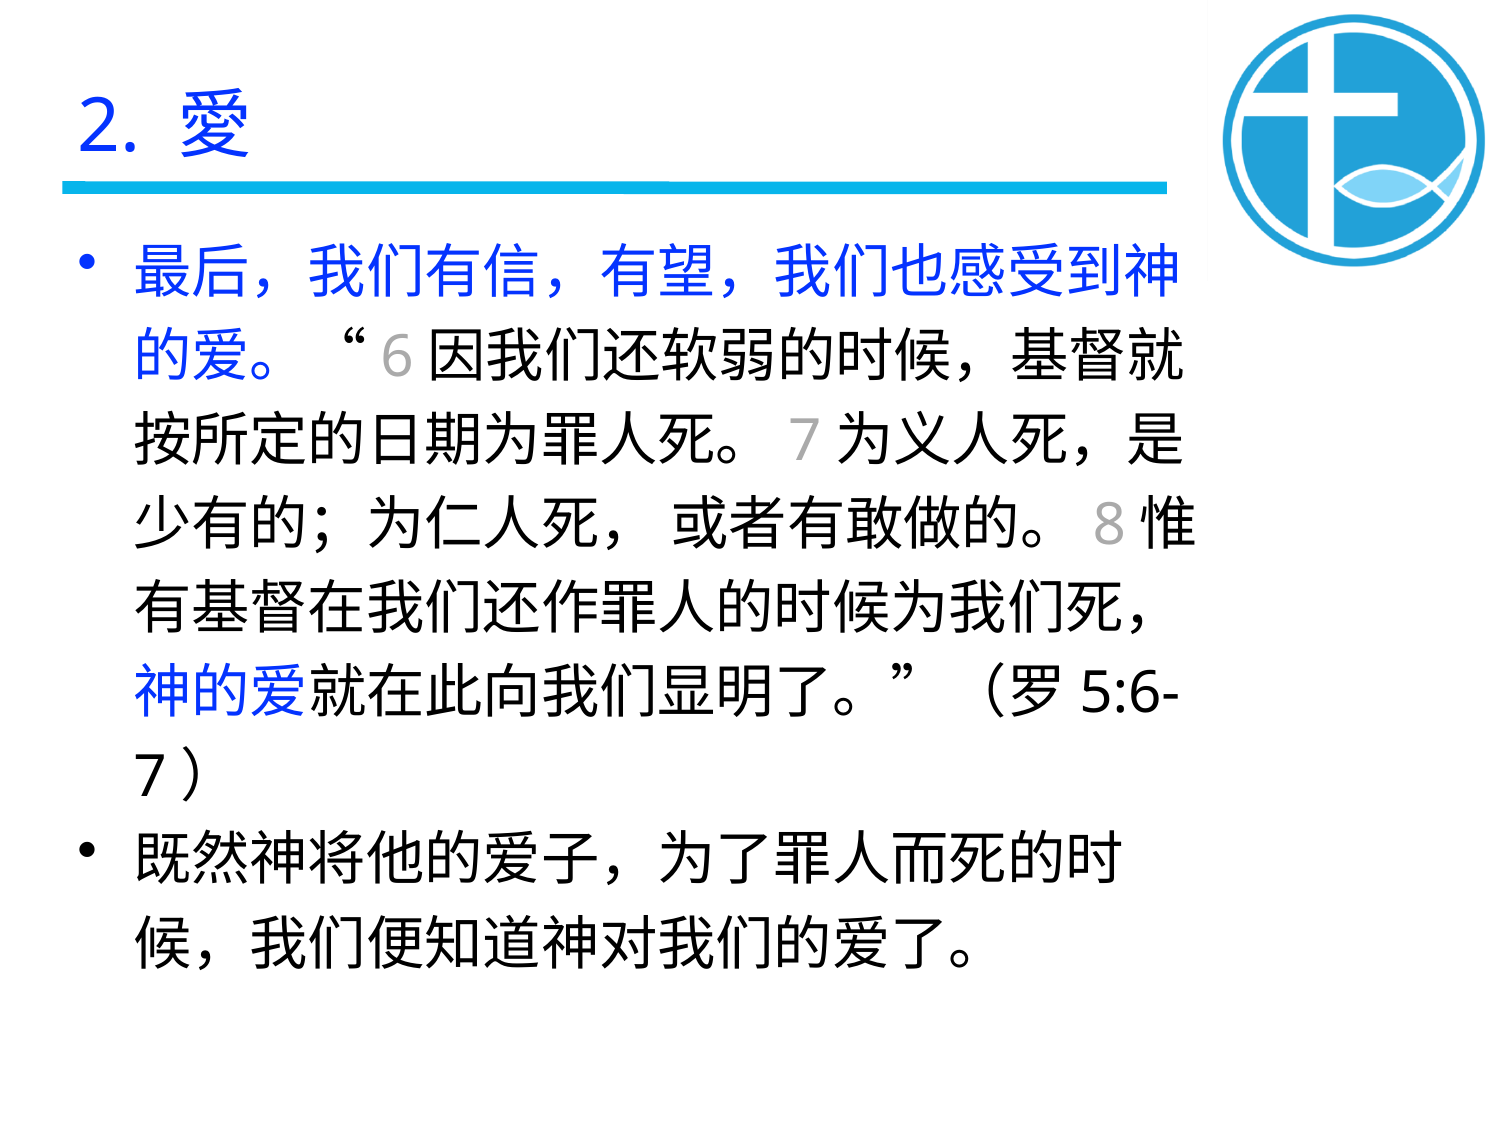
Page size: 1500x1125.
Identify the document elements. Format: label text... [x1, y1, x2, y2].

text_box 最后，我们有信，有望，我们也感受到神的爱。“6因我们还软弱的时候，基督就按所定的日期为罪人死。7为义人死，是少有的；为仁人死， 或者有敢做的。8惟有基督在我们还作罪人的时候为我们死，神的爱就在此向我们显明了。”（罗5:6-7） 既然神将他的爱子，为了罪人而死的时候，我们便知道神对我们的爱了。 [69, 212, 1218, 984]
picture [1207, 0, 1500, 281]
text_box 2. 愛 [69, 79, 1130, 175]
